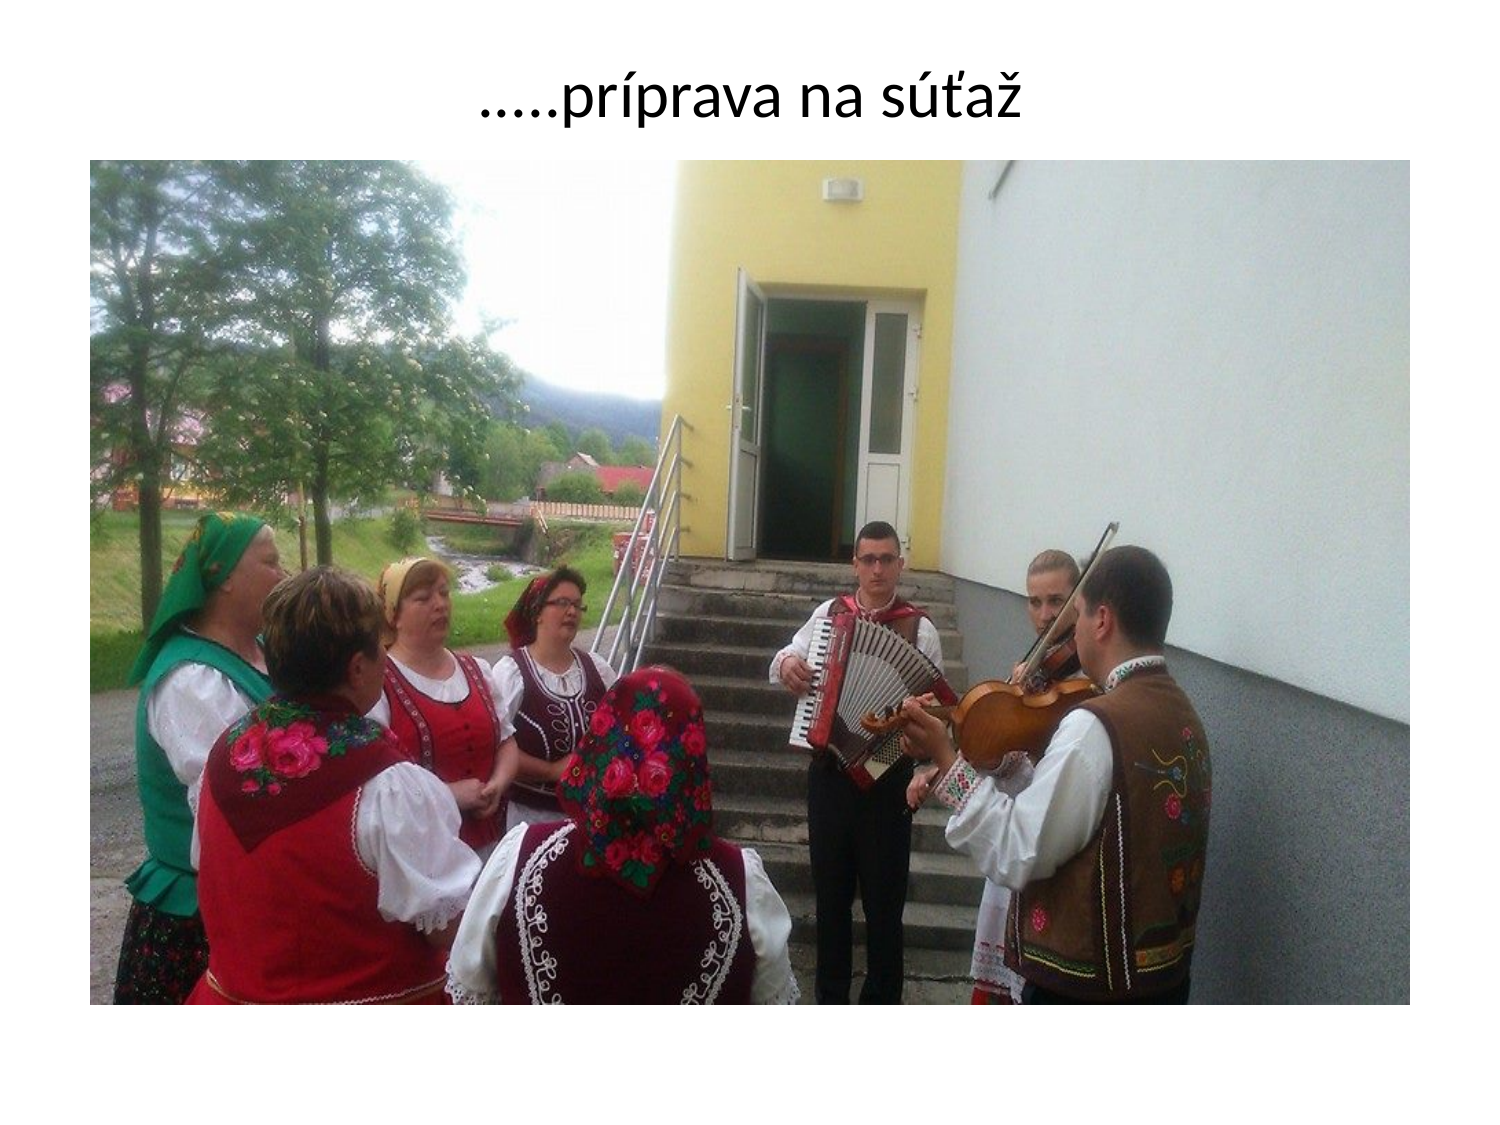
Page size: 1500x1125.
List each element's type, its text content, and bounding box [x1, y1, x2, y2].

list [89, 160, 1411, 1006]
title .....príprava na súťaž [75, 45, 1425, 138]
